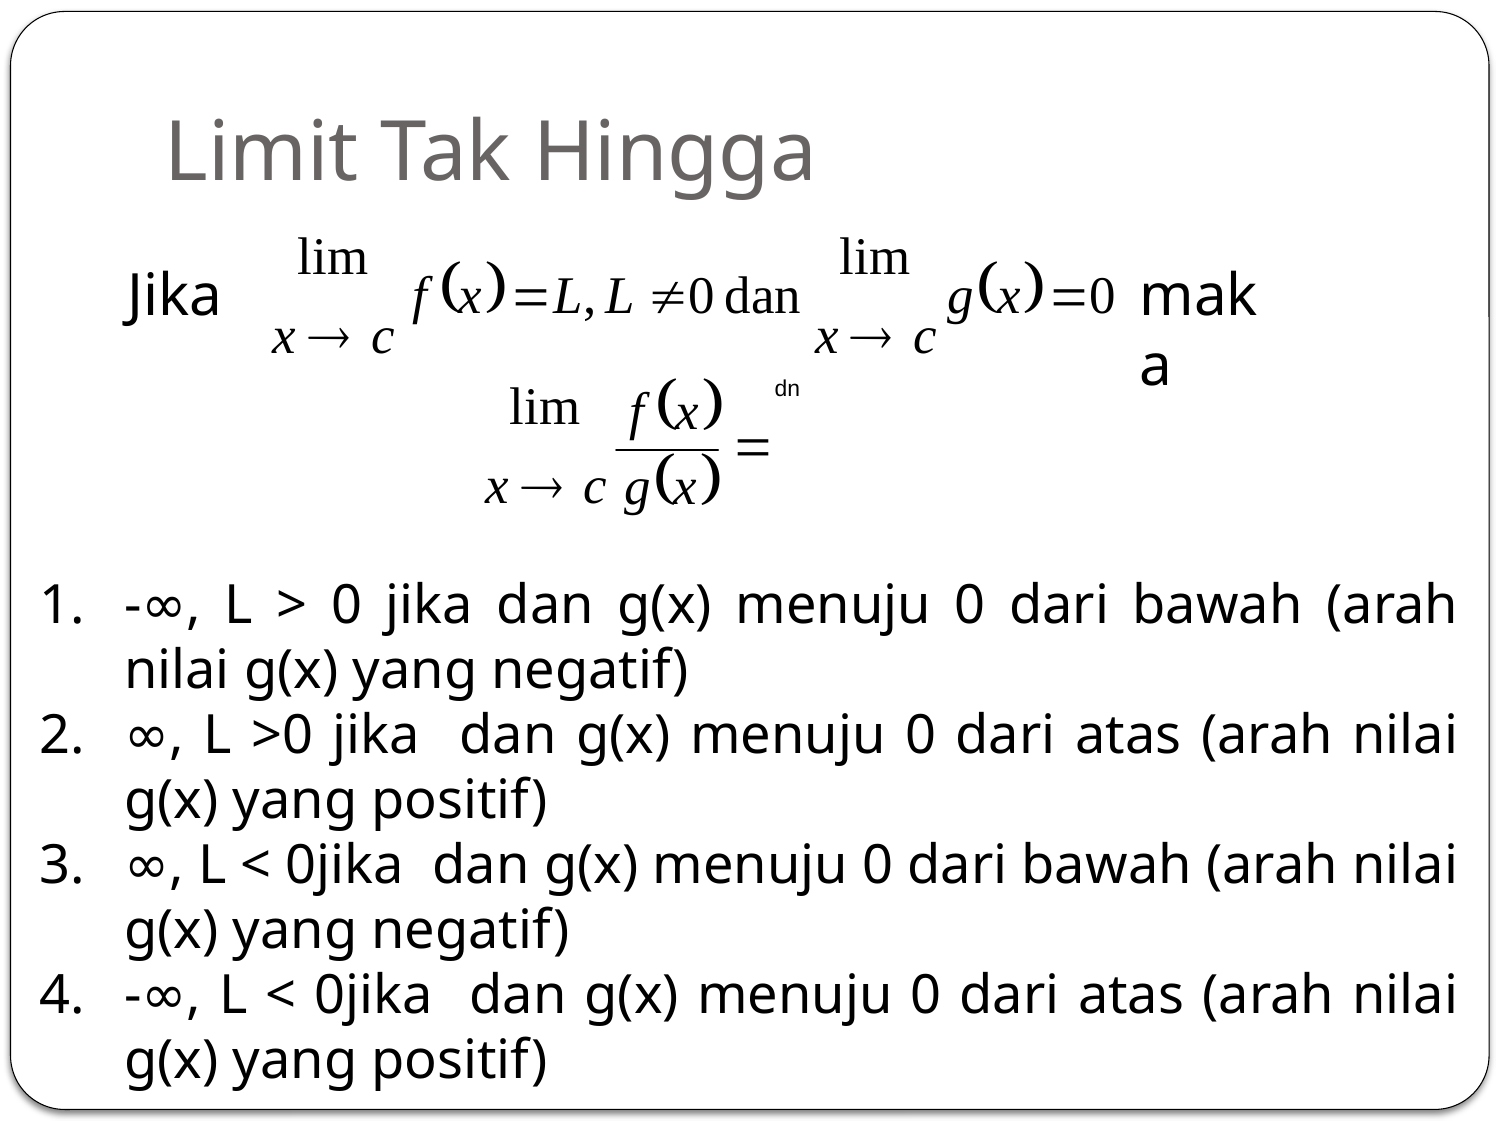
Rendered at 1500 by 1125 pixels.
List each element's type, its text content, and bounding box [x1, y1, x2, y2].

text_box dn [775, 385, 822, 409]
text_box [474, 374, 771, 526]
text_box maka [1125, 249, 1300, 405]
text_box [0, 0, 1500, 75]
text_box Jika [112, 249, 256, 335]
title Limit Tak Hingga [150, 75, 1425, 213]
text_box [262, 224, 1123, 376]
text_box -∞, L > 0 jika dan g(x) menuju 0 dari bawah (arah nilai g(x) yang negatif) ∞, L >0 jika dan g(x) menuju 0 dari atas (arah nilai g(x) yang positif) ∞, L < 0jika dan g(x) menuju 0 dari bawah (arah nilai g(x) yang negatif) -∞, L < 0jika dan g(x) menuju 0 dari atas (arah nilai g(x) yang positif) [24, 562, 1475, 1125]
